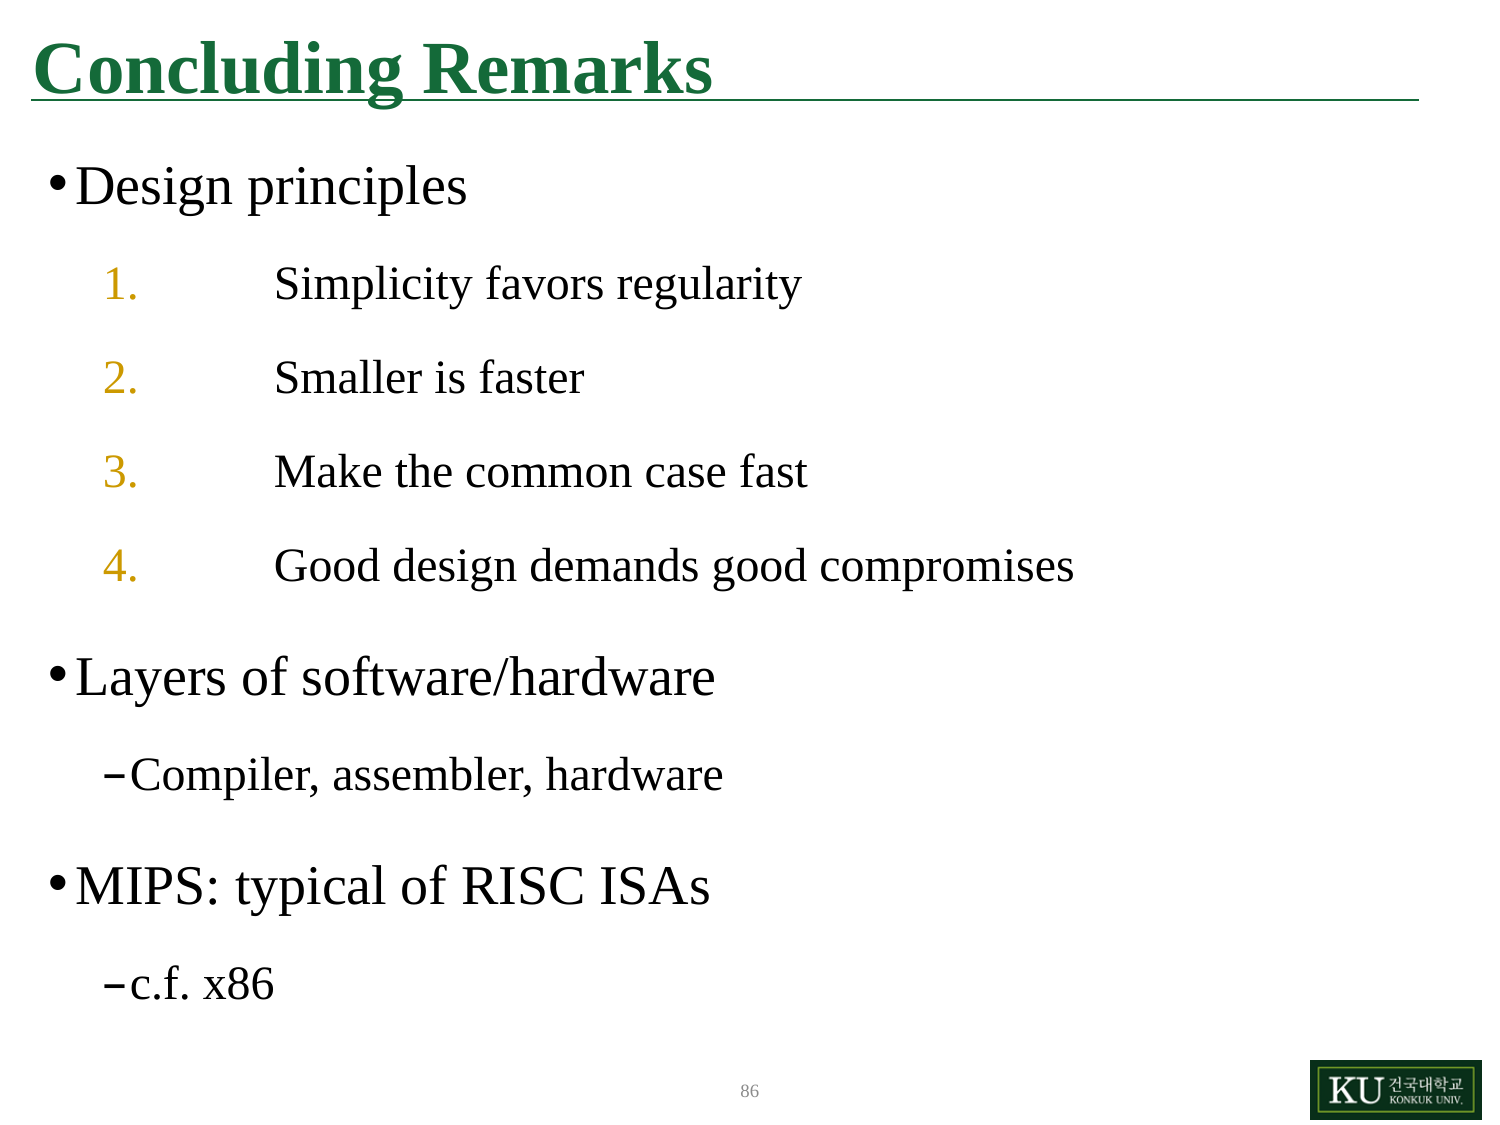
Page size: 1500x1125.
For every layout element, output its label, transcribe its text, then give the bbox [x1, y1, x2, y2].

picture [1310, 1060, 1482, 1120]
slide_number 86 [559, 1060, 941, 1120]
list Design principles 1. Simplicity favors regularity 2. Smaller is faster 3. Make the common case fast 4. Good design demands good compromises Layers of software/hardware Compiler, assembler, hardware MIPS: typical of RISC ISAs c.f. x86 [33, 107, 1468, 1023]
title Concluding Remarks [17, 10, 1396, 121]
